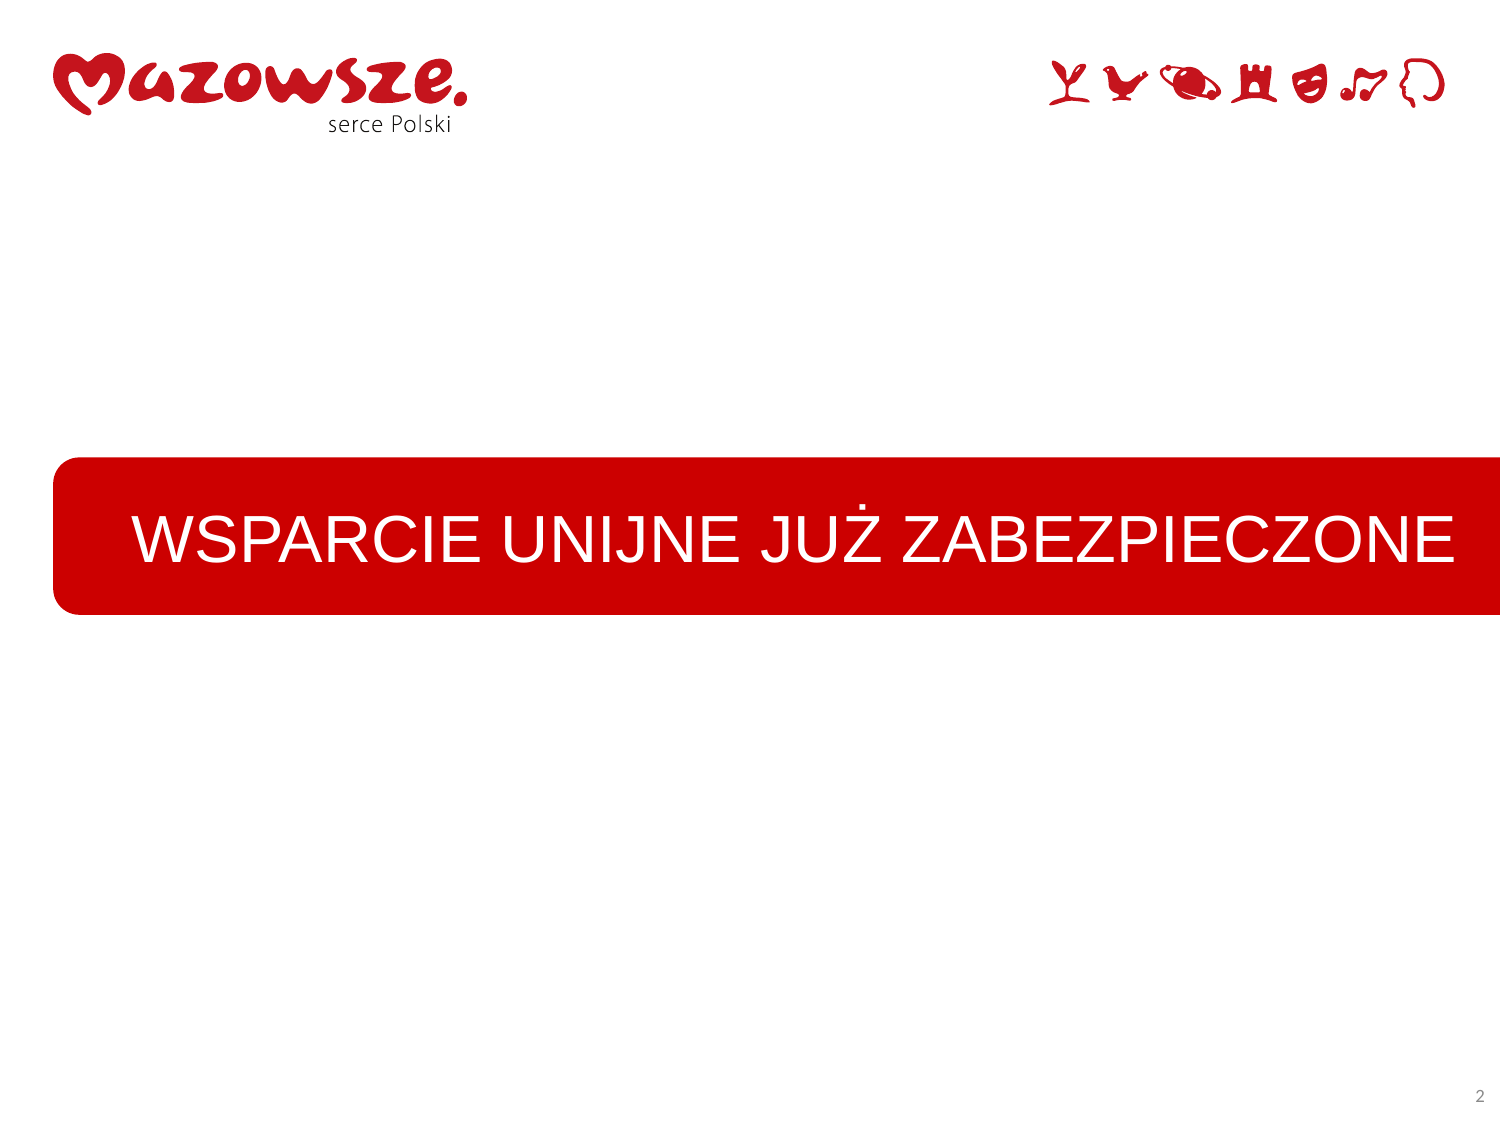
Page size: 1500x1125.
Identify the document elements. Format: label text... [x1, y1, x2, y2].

text_box [1049, 60, 1090, 106]
text_box [436, 114, 445, 132]
slide_number 2 [1162, 1065, 1500, 1125]
text_box [1227, 60, 1281, 107]
text_box [1396, 54, 1448, 112]
text_box [336, 57, 367, 104]
text_box [1099, 62, 1152, 105]
text_box [1231, 64, 1278, 104]
text_box [366, 61, 412, 104]
text_box [1288, 60, 1331, 107]
text_box [1340, 67, 1388, 101]
text_box [1399, 58, 1445, 108]
text_box [1292, 63, 1328, 104]
text_box WSPARCIE UNIJNE JUŻ ZABEZPIECZONE [52, 456, 1500, 616]
text_box [1159, 64, 1222, 101]
text_box [453, 91, 467, 107]
text_box [178, 61, 224, 104]
text_box [265, 66, 333, 104]
text_box [128, 62, 175, 103]
text_box [1045, 57, 1094, 109]
text_box [1337, 64, 1391, 105]
text_box [1102, 65, 1149, 101]
text_box [53, 53, 125, 116]
text_box [224, 62, 262, 102]
text_box [353, 119, 359, 132]
text_box [414, 58, 453, 104]
text_box [392, 115, 402, 132]
text_box [1156, 61, 1225, 104]
